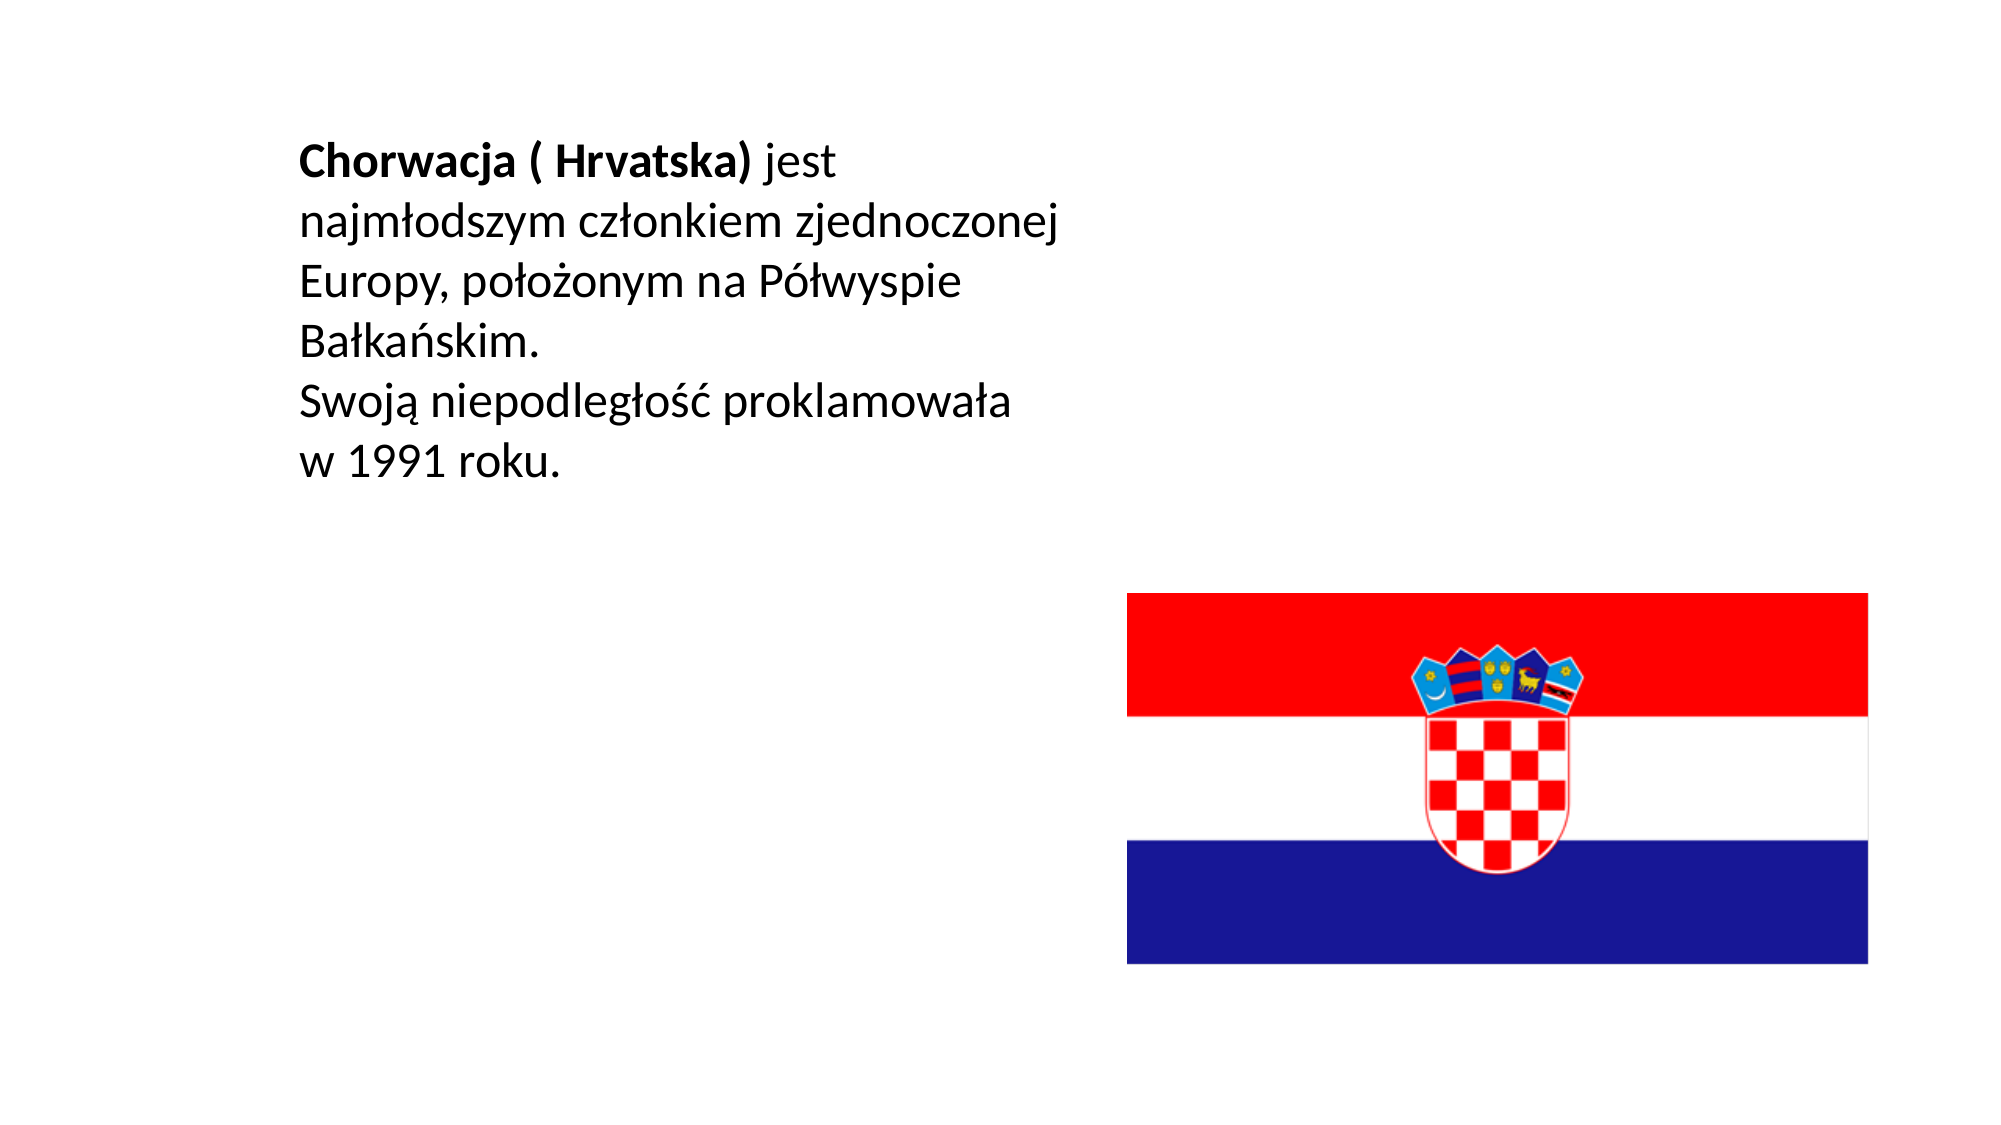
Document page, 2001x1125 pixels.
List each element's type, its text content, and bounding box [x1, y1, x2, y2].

text_box Chorwacja ( Hrvatska) jest najmłodszym członkiem zjednoczonej Europy, położonym na Półwyspie Bałkańskim. Swoją niepodległość proklamowała w 1991 roku. [284, 119, 1127, 625]
picture [1126, 593, 1870, 966]
